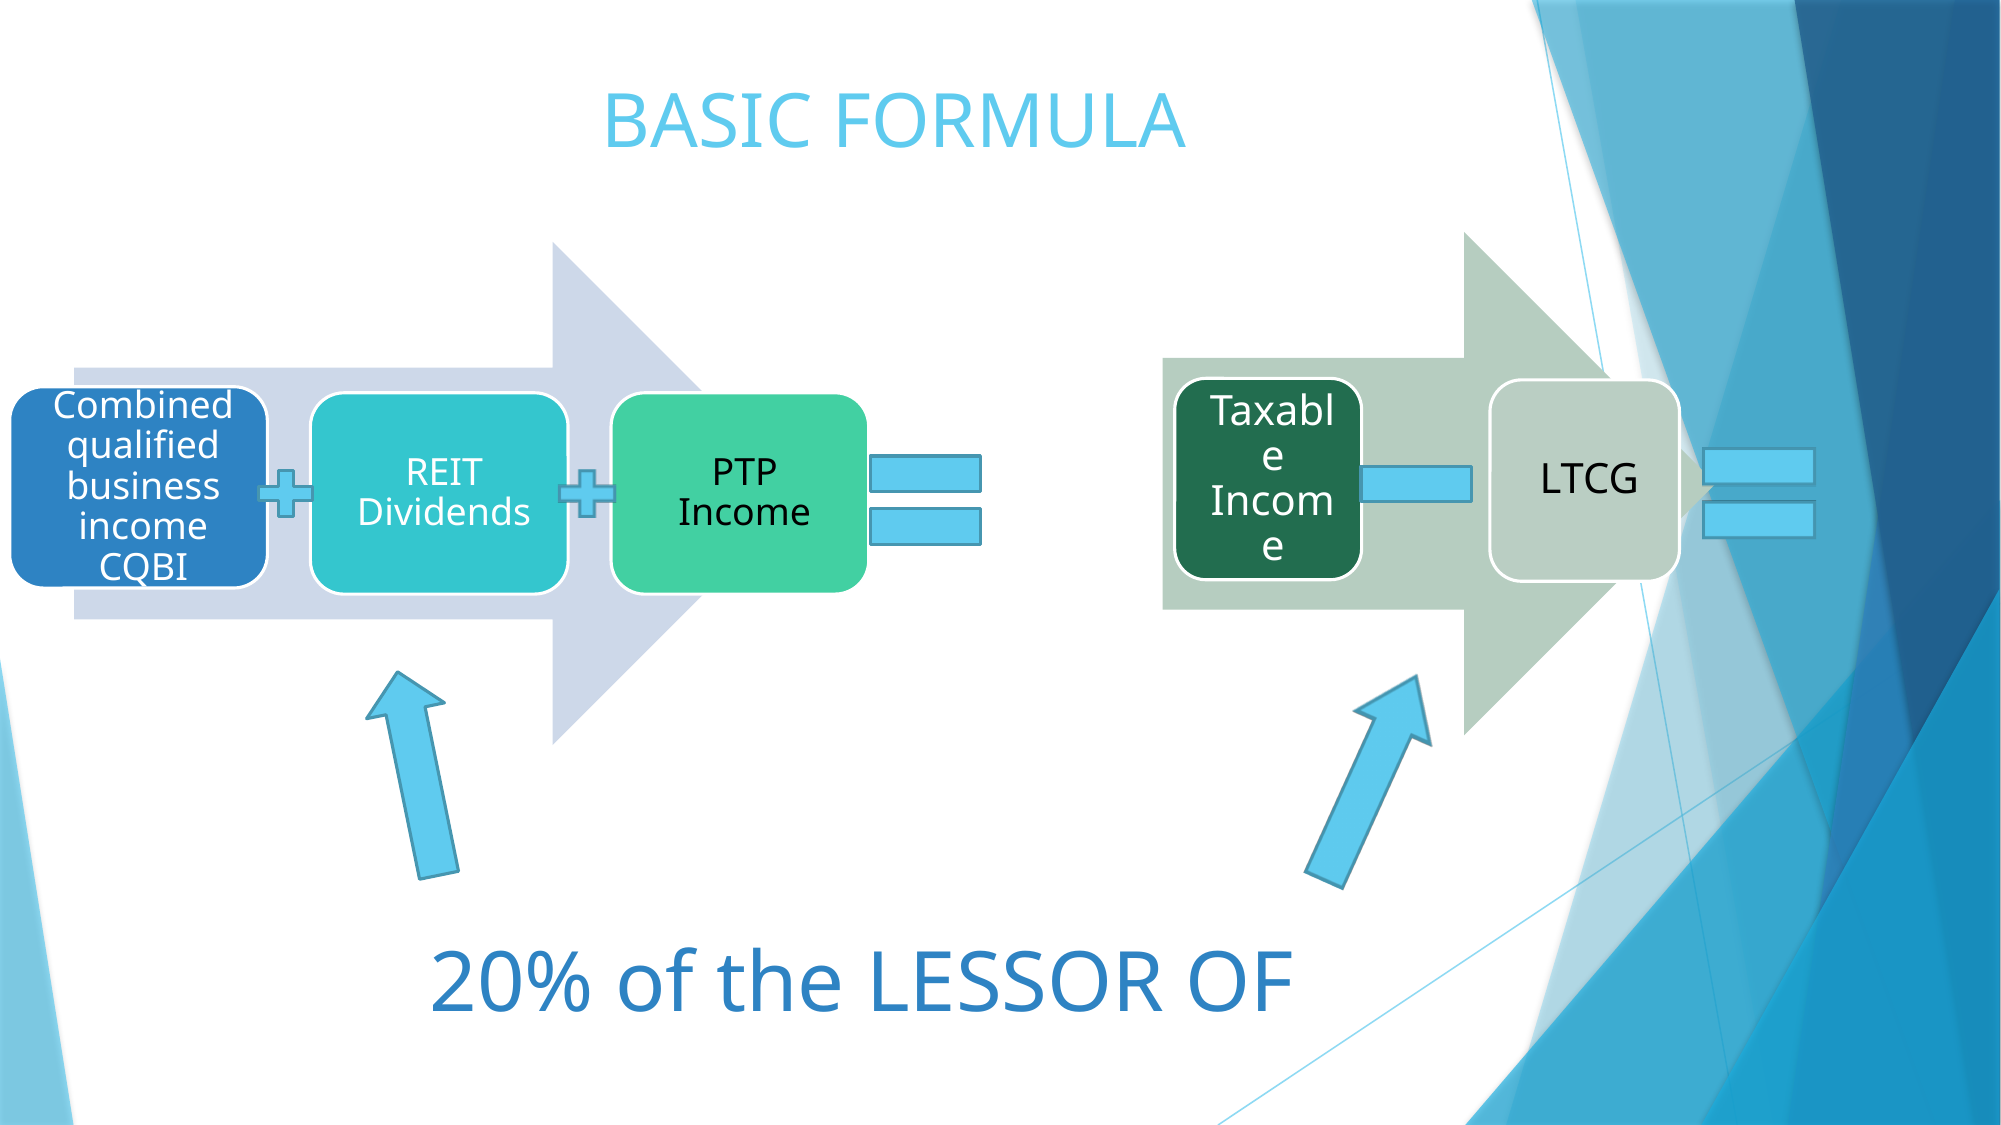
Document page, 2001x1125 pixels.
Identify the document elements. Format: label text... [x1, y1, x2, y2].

picture [556, 469, 617, 519]
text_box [1113, 231, 1766, 736]
text_box [392, 755, 461, 881]
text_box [9, 241, 870, 746]
picture [1700, 446, 1817, 541]
text_box 20% of the LESSOR OF [367, 920, 1357, 1036]
text_box [875, 454, 982, 493]
picture [1284, 662, 1437, 899]
title BASIC FORMULA [189, 65, 1600, 165]
text_box [875, 507, 982, 546]
